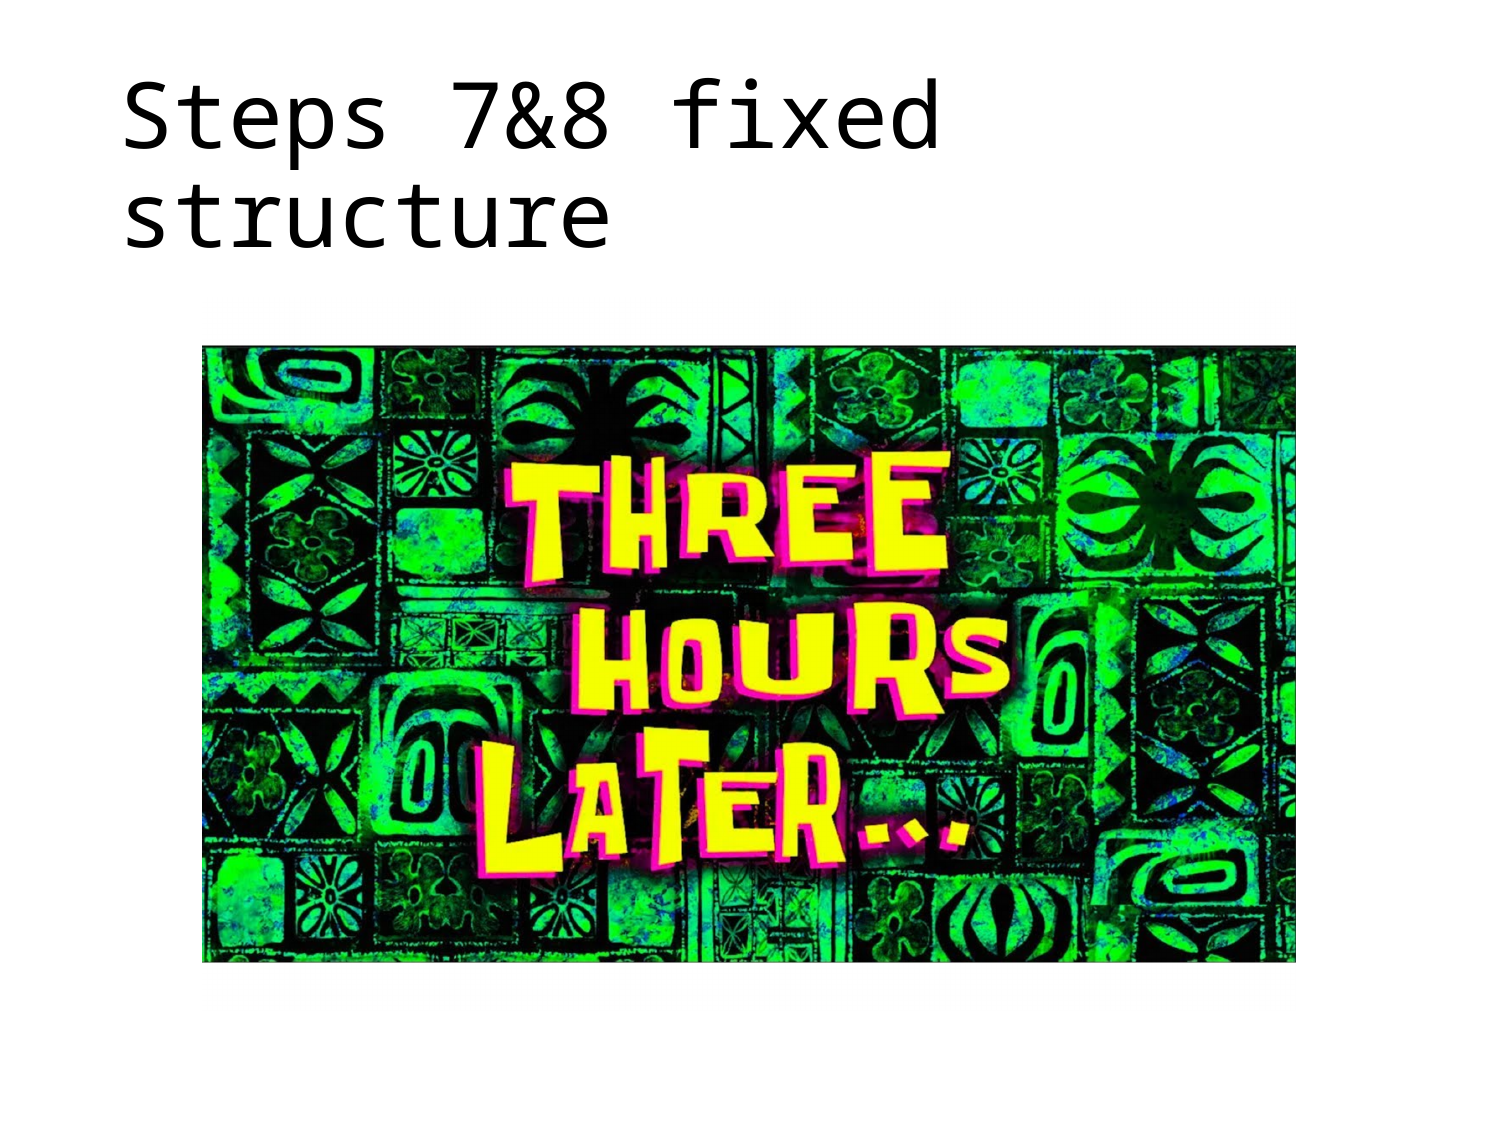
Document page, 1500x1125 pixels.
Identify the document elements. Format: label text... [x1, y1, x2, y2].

picture [202, 297, 1296, 1011]
title Steps 7&8 fixed structure [103, 59, 1397, 278]
